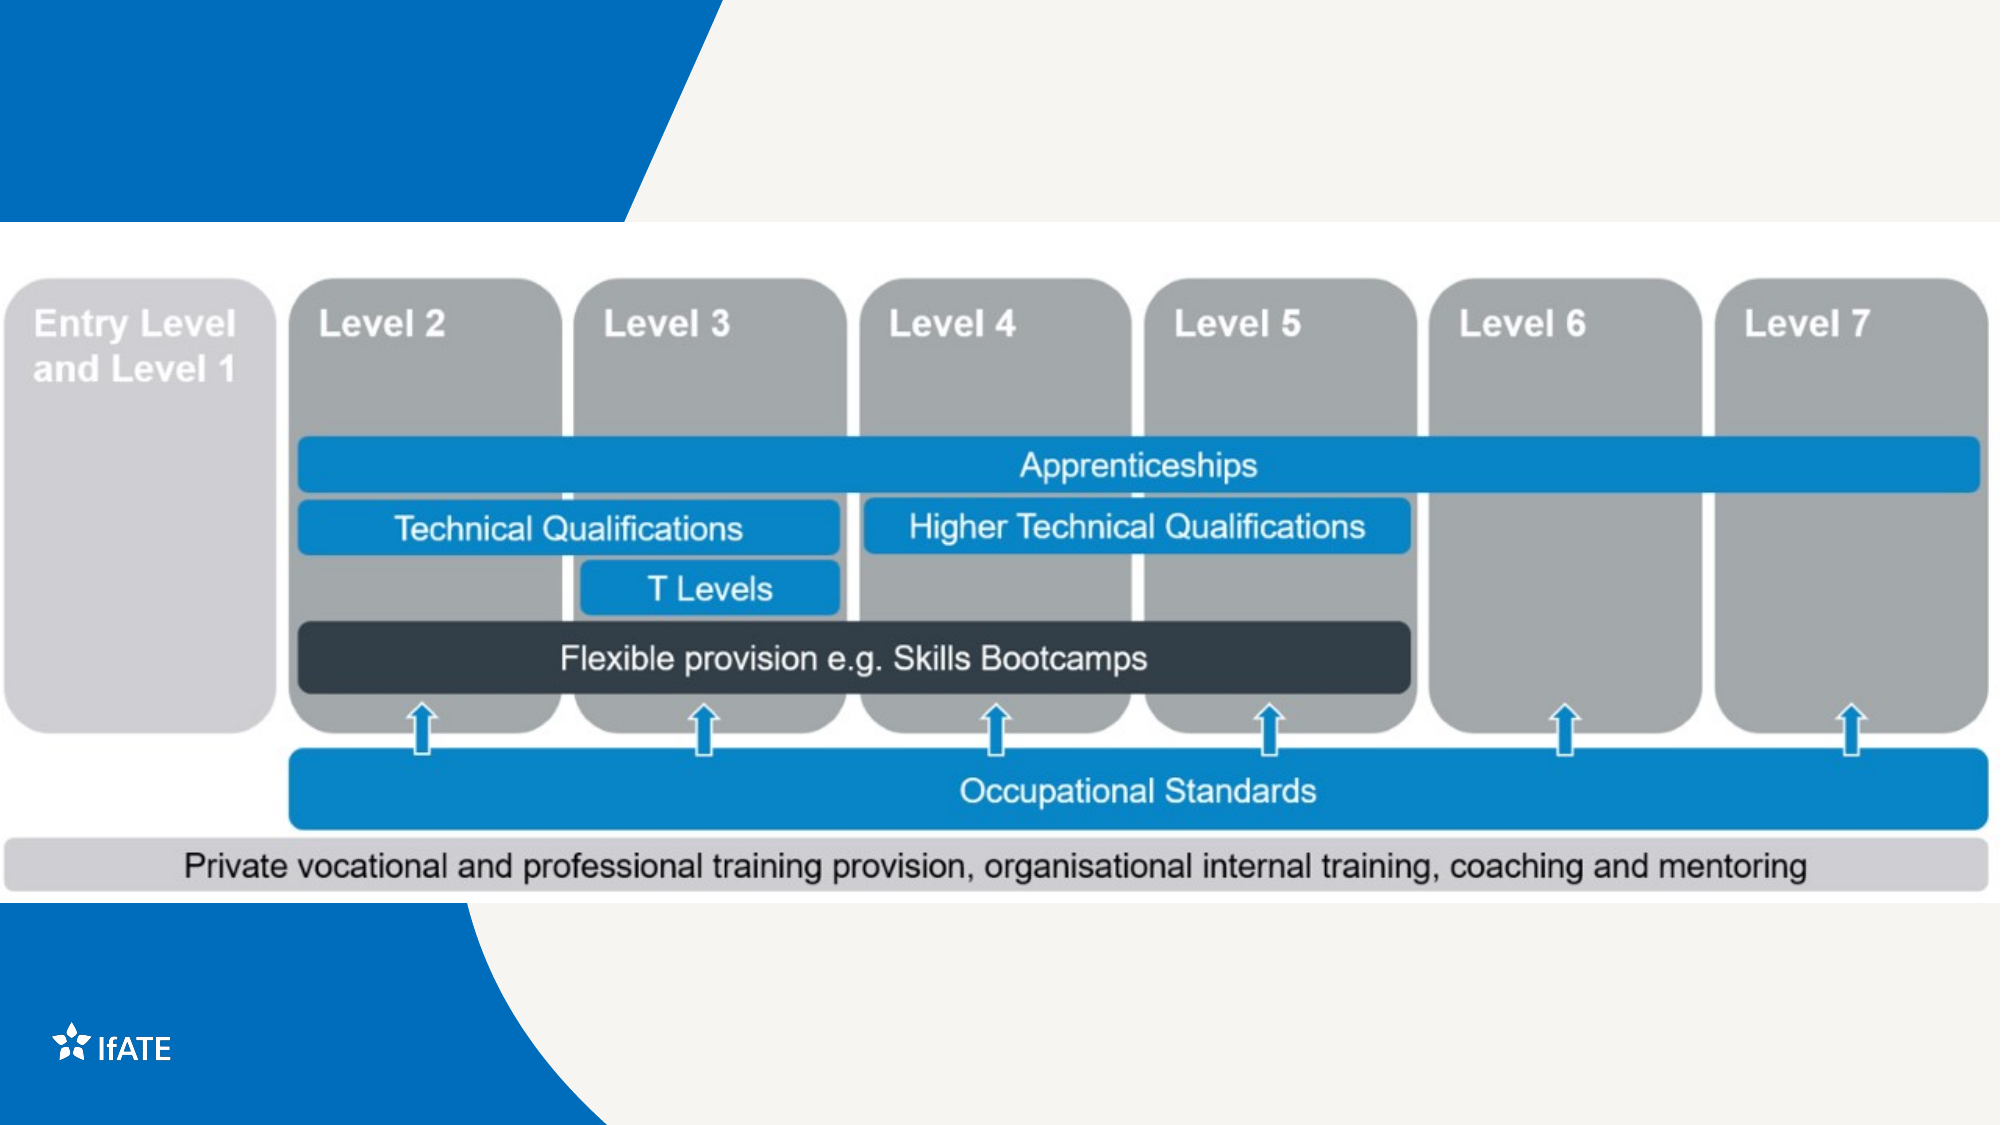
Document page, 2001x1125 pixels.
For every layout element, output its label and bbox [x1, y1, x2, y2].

picture [36, 1012, 283, 1096]
picture [0, 222, 2000, 903]
